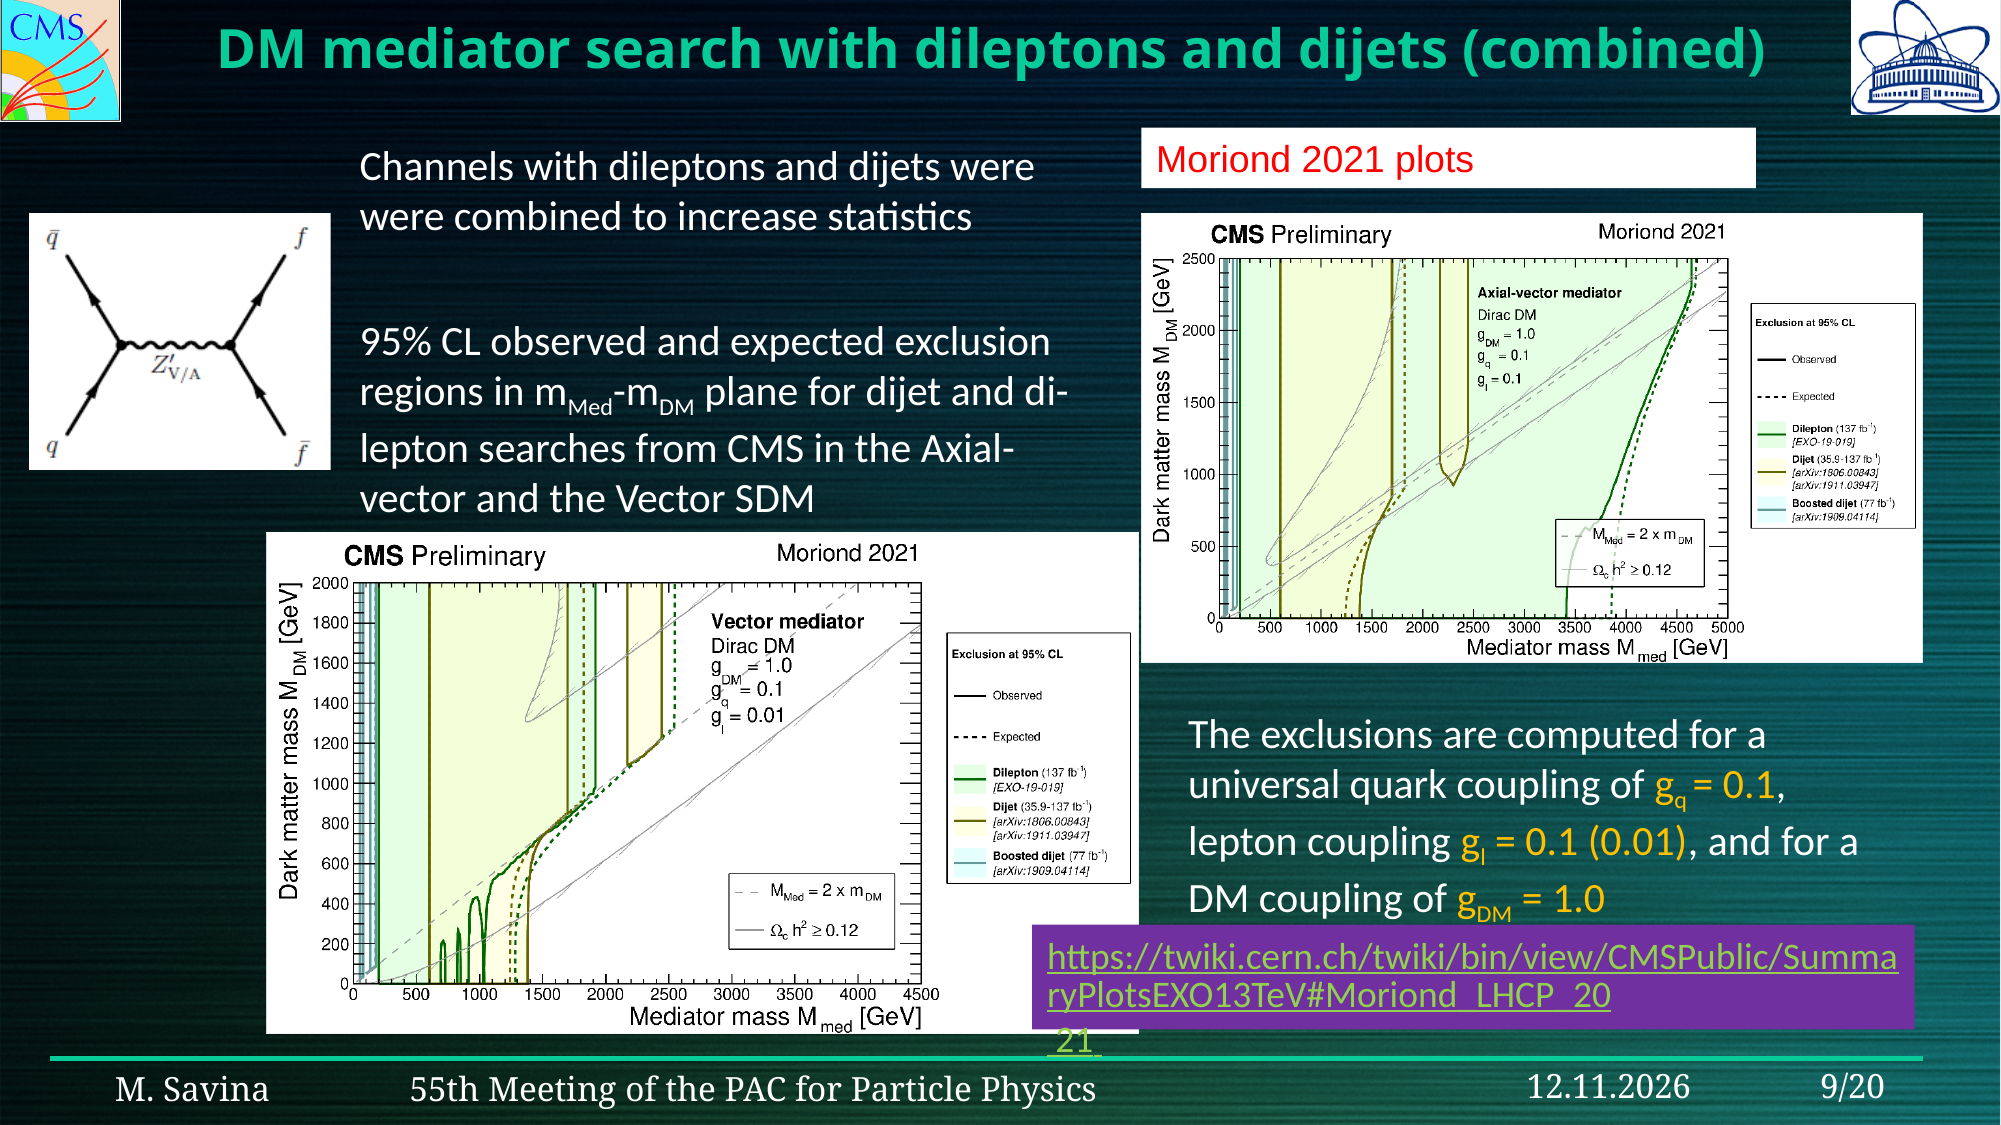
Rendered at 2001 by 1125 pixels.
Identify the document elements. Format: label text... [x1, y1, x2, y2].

text_box DM mediator search with dileptons and dijets (combined) [187, 0, 1796, 94]
text_box https://twiki.cern.ch/twiki/bin/view/CMSPublic/SummaryPlotsEXO13TeV#Moriond_LHCP_20 21 [1139, 924, 1915, 1030]
footer M. Savina 55th Meeting of the PAC for Particle Physics [99, 1069, 1474, 1107]
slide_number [1505, 1069, 1707, 1107]
picture [0, 0, 2001, 1125]
text_box Channels with dileptons and dijets were were combined to increase statistics 95% CL observed and expected exclusion regions in mMed-mDM plane for dijet and di-lepton searches from CMS in the Axial-vector and the Vector SDM [344, 130, 1113, 529]
picture [1568, 94, 1581, 100]
text_box Moriond 2021 plots [1141, 127, 1756, 189]
text_box The exclusions are computed for a universal quark coupling of gq = 0.1, lepton coupling gl = 0.1 (0.01), and for a DM coupling of gDM = 1.0 [1173, 699, 1891, 924]
slide_number 9/20 [1764, 1069, 1900, 1107]
